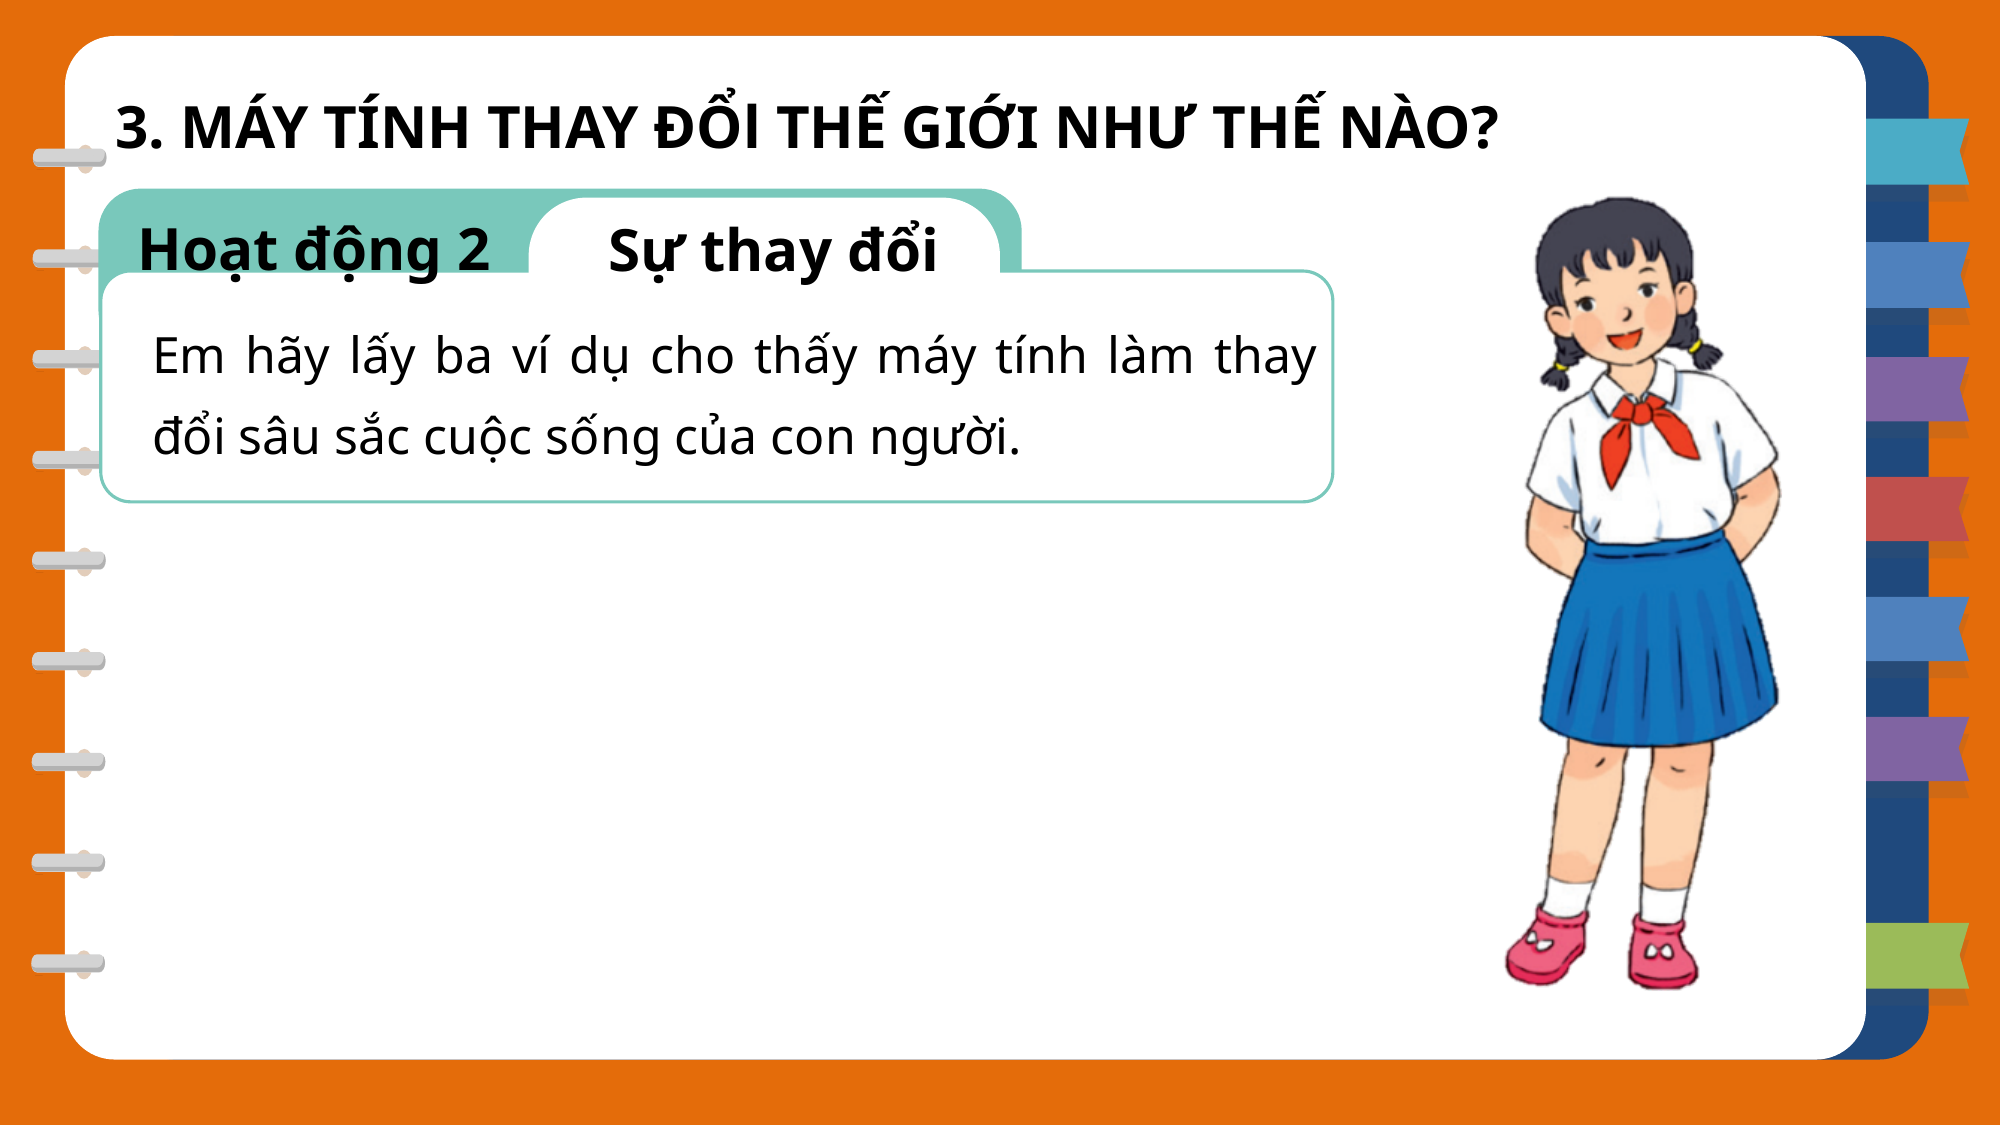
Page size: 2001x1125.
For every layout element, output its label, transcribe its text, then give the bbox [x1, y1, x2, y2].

picture [1443, 180, 1791, 1016]
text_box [100, 180, 1333, 502]
text_box 3. MÁY TÍNH THAY ĐỔl THẾ GIỚI NHƯ THẾ NÀO? [100, 48, 1586, 168]
